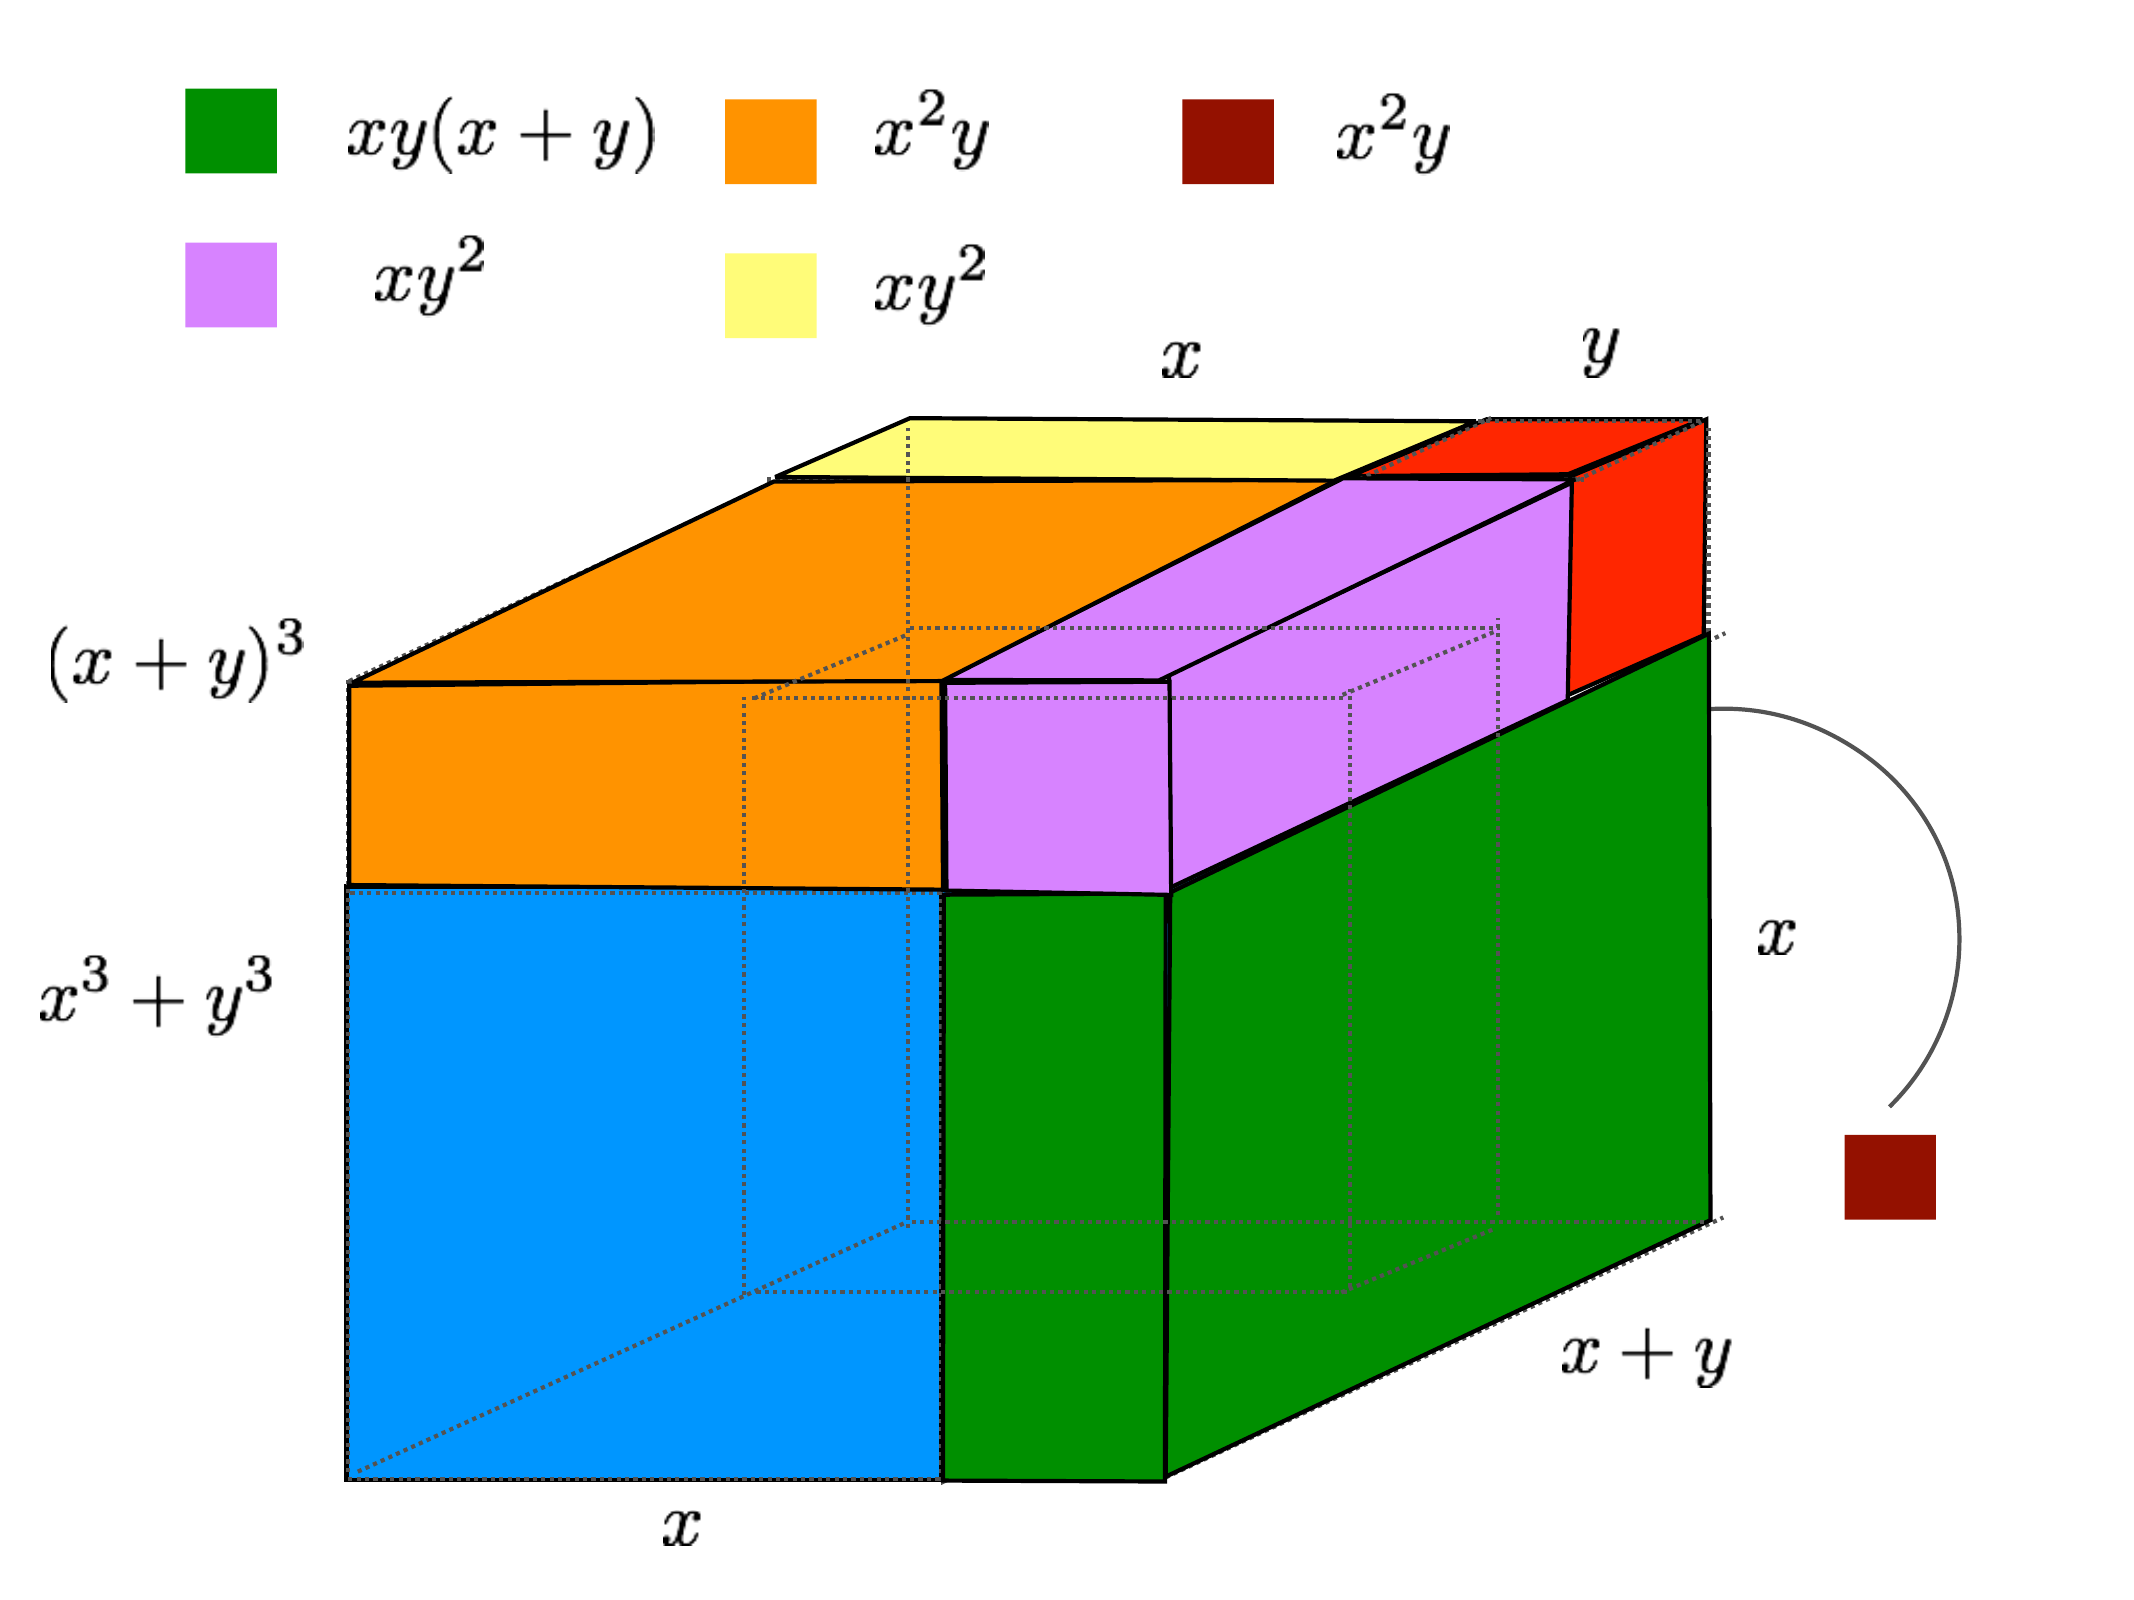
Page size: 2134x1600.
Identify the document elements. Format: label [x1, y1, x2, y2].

picture [1162, 341, 1203, 378]
picture [1758, 918, 1799, 955]
text_box [1182, 92, 1450, 185]
picture [663, 1510, 704, 1546]
text_box [357, 427, 1709, 1472]
text_box [185, 88, 655, 174]
picture [51, 617, 304, 704]
text_box [185, 233, 484, 328]
text_box [1844, 1134, 1936, 1220]
picture [1583, 327, 1622, 378]
text_box [1718, 708, 1960, 1107]
text_box [724, 88, 989, 185]
text_box [724, 243, 985, 339]
text_box [346, 886, 940, 1481]
picture [1709, 1327, 1734, 1389]
text_box [942, 1478, 1165, 1482]
text_box [349, 685, 353, 886]
picture [40, 954, 274, 1039]
